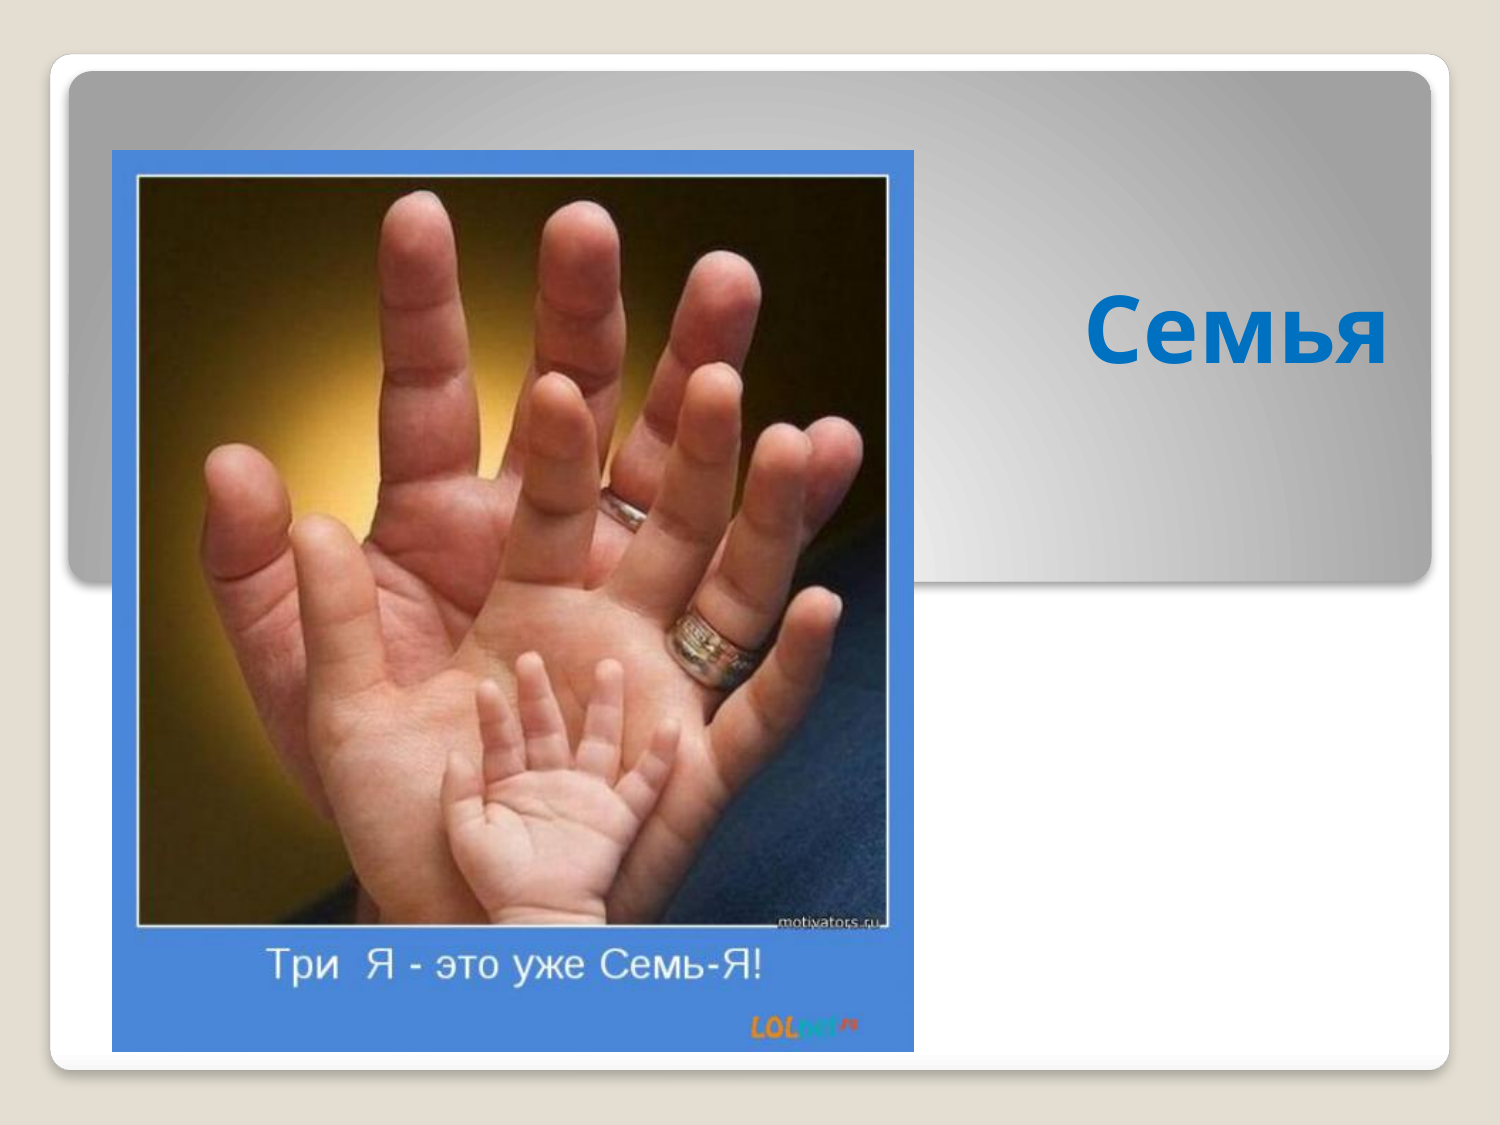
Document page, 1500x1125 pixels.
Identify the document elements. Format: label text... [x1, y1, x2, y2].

picture [111, 150, 914, 1052]
title Семья [123, 90, 1399, 390]
